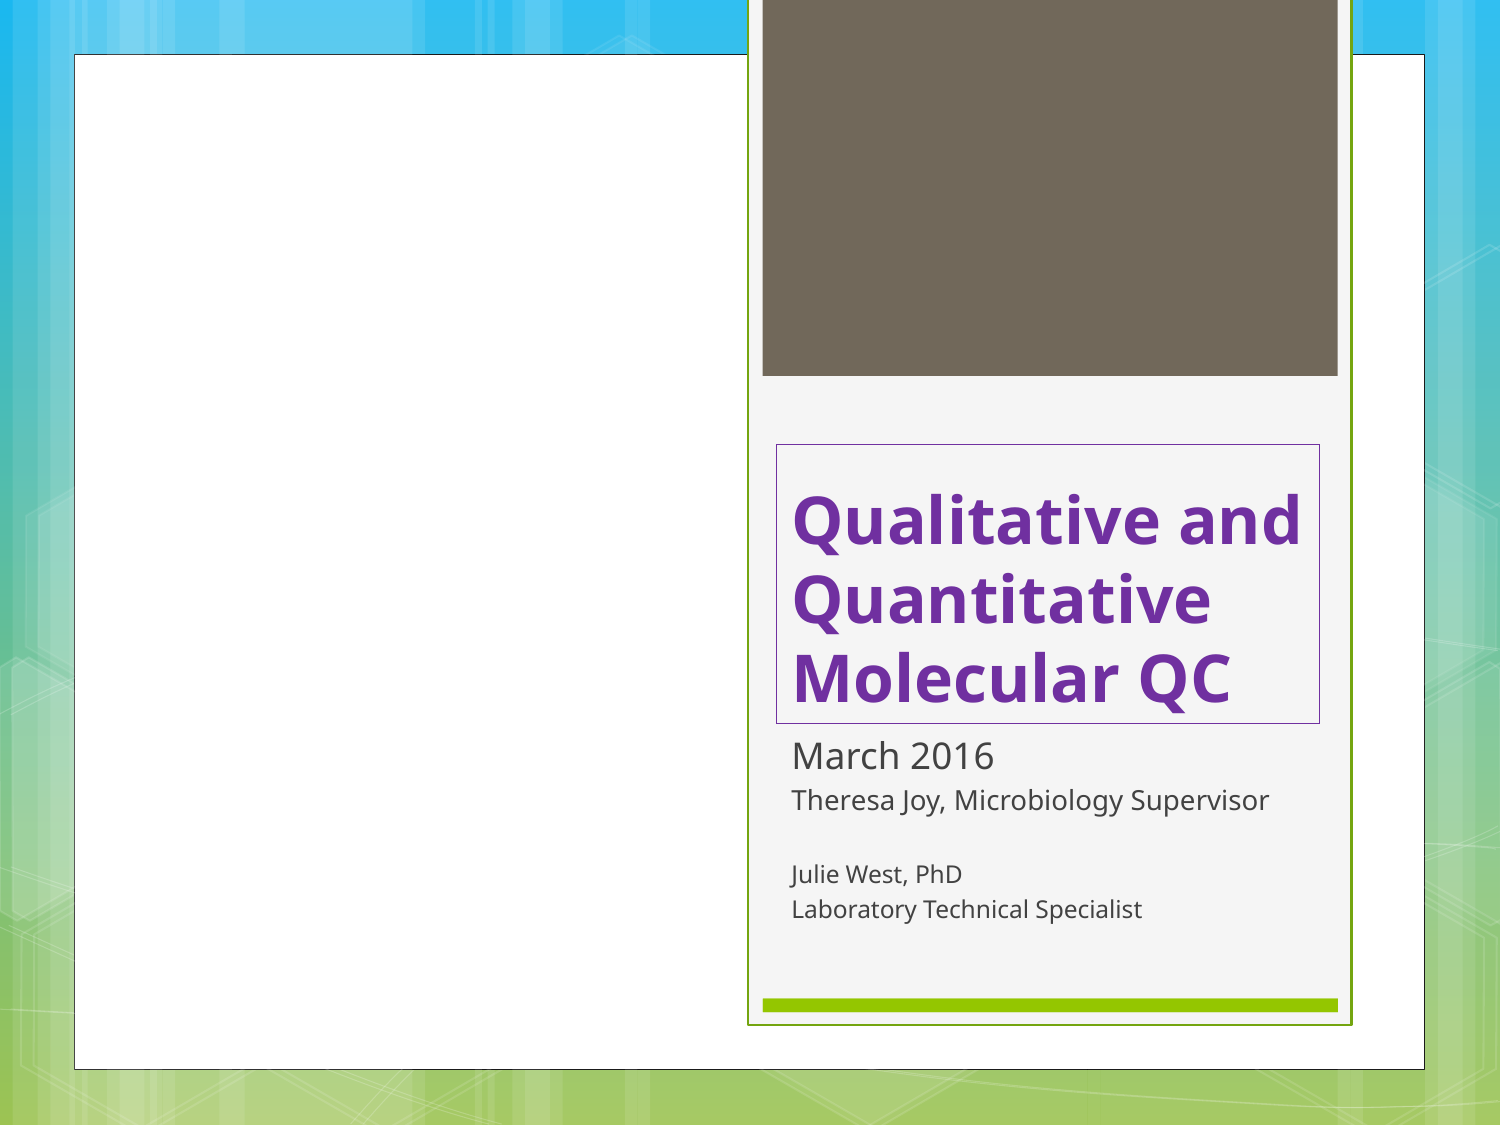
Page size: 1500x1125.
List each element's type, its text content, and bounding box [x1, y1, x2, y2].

title Qualitative and Quantitative Molecular QC [776, 444, 1320, 724]
subtitle March 2016 Theresa Joy, Microbiology Supervisor Julie West, PhD Laboratory Technical Specialist [776, 725, 1320, 933]
